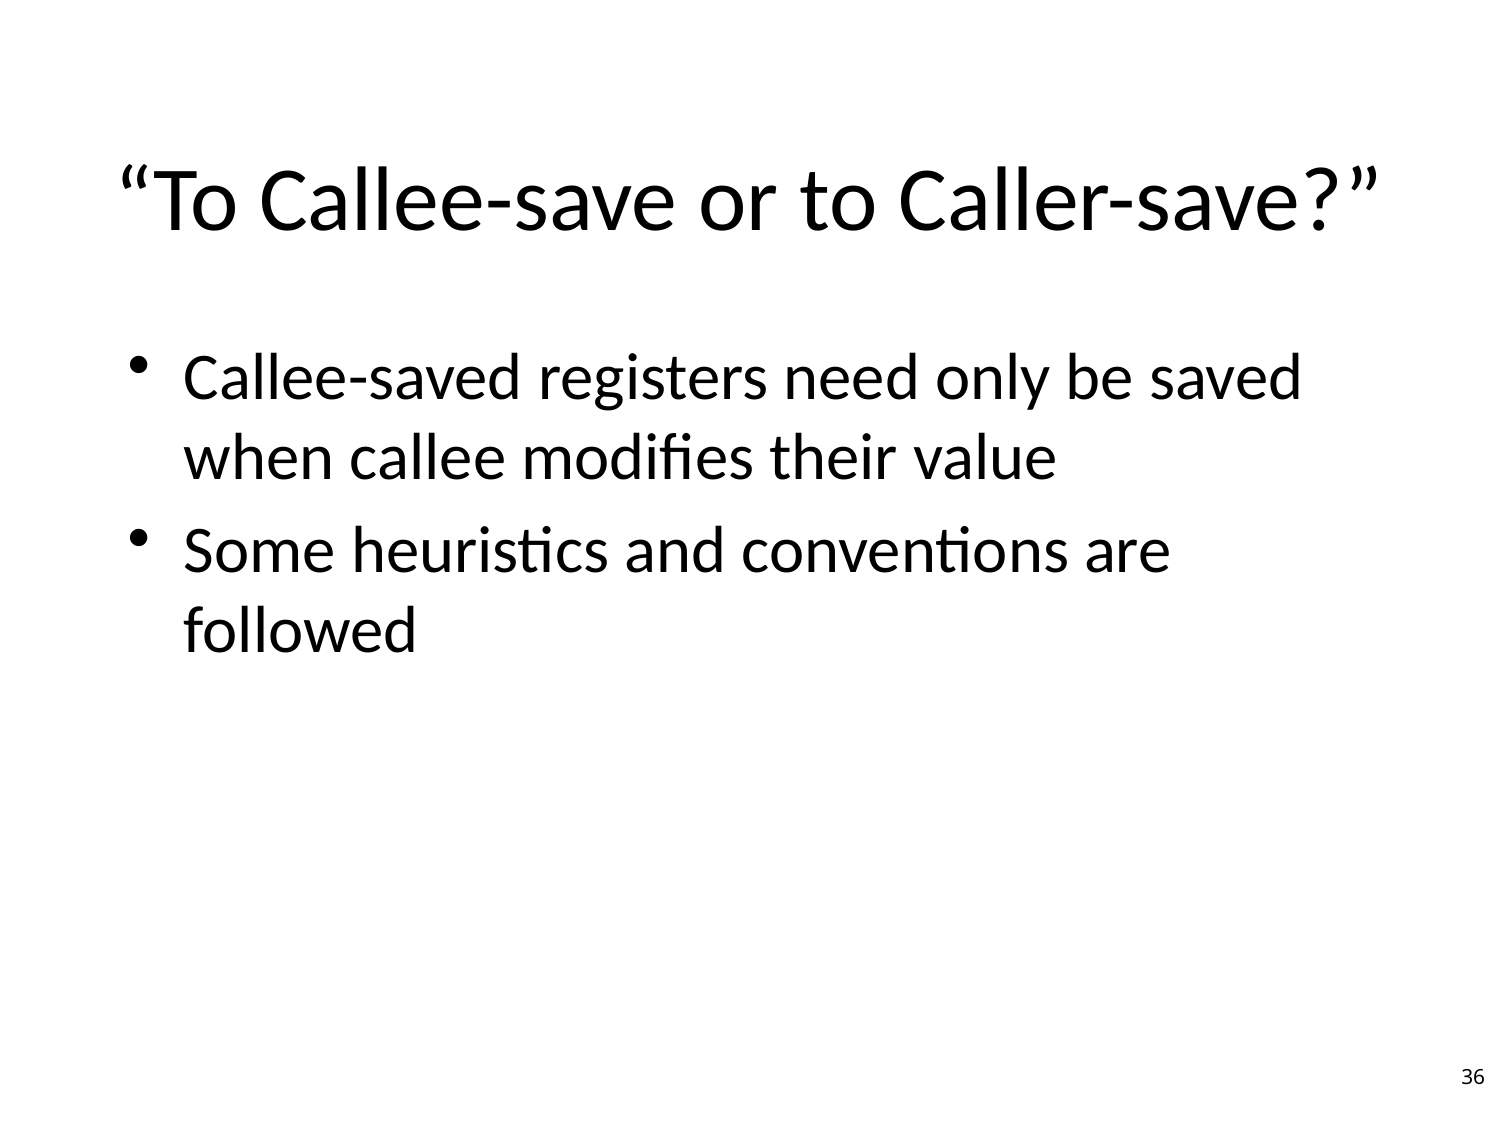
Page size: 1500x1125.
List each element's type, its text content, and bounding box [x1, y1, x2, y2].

slide_number 36 [1187, 1055, 1500, 1102]
list Callee-saved registers need only be saved when callee modifies their value Some heuristics and conventions are followed [112, 324, 1388, 1000]
title “To Callee-save or to Caller-save?” [0, 99, 1500, 288]
